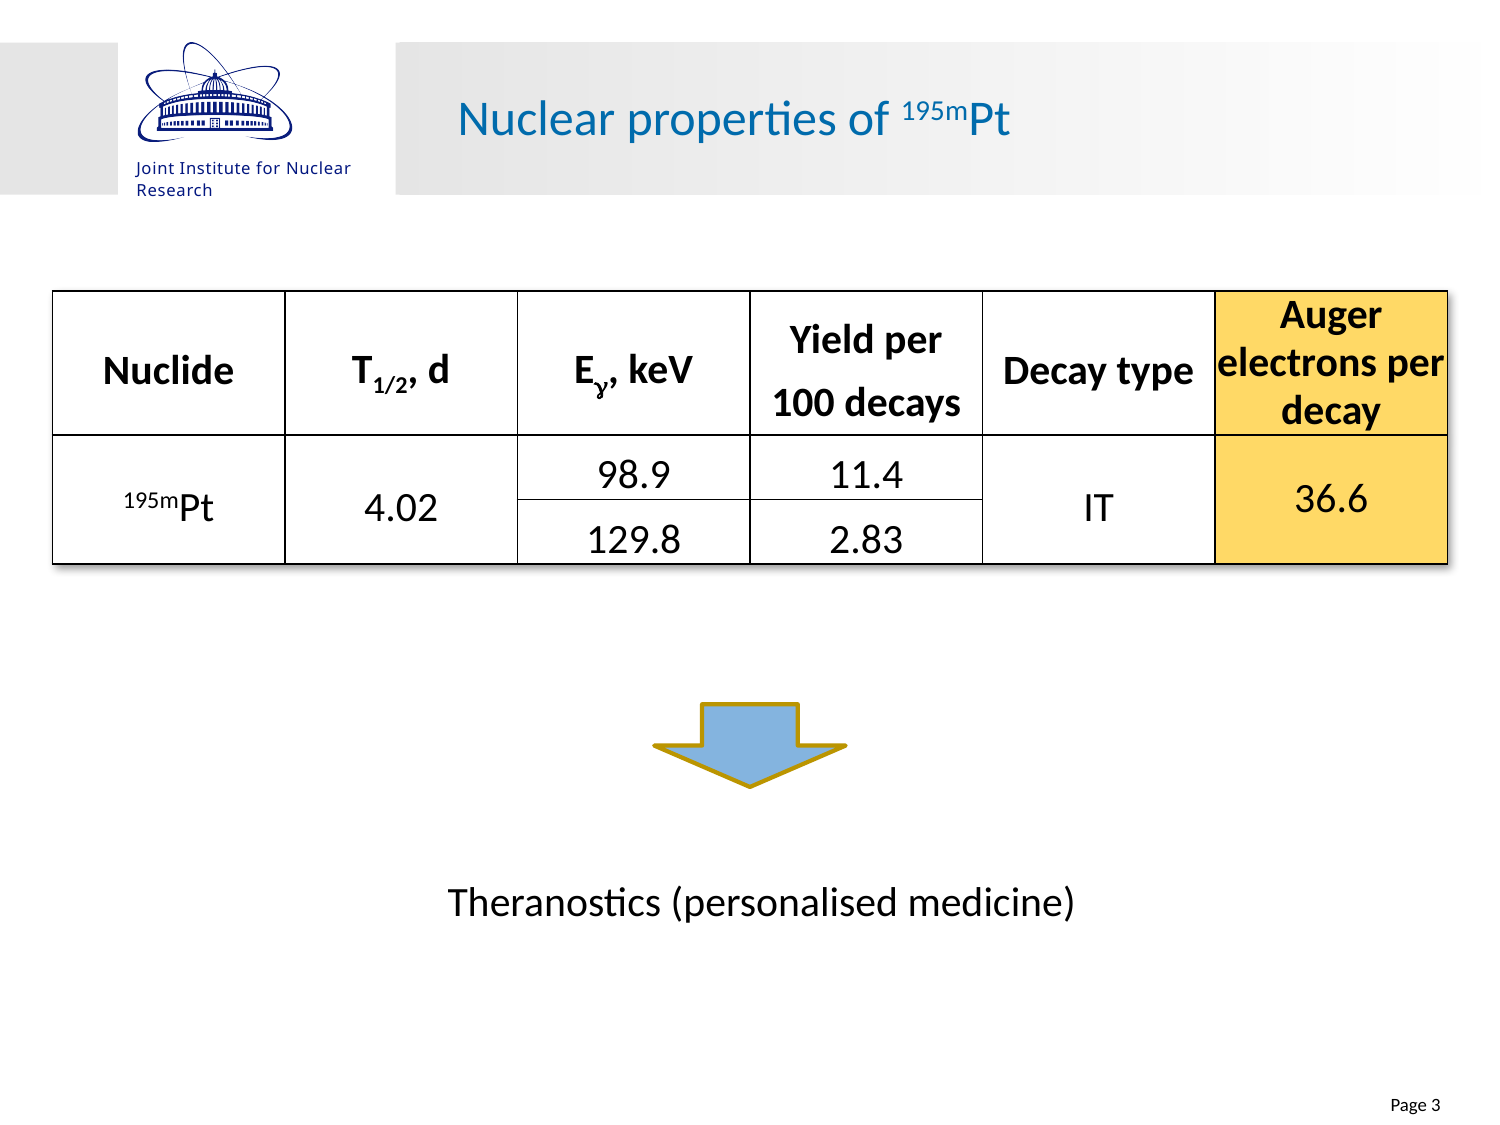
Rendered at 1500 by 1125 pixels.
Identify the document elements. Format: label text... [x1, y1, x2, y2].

picture [127, 42, 303, 142]
table_header Auger electrons per decay [1216, 292, 1447, 434]
table_cell 195mPt [53, 436, 284, 563]
table_cell 36.6 [1216, 436, 1447, 563]
table_cell 129.8 [518, 500, 749, 563]
text_box [652, 702, 848, 789]
title Nuclear properties of 195mPt [442, 78, 1442, 162]
table_cell 4.02 [286, 436, 517, 563]
table_cell 2.83 [751, 500, 982, 563]
table_header Nuclide [53, 292, 284, 434]
slide_number Page 3 [1346, 1092, 1441, 1125]
table_header E, keV [518, 292, 749, 434]
table_cell 98.9 [518, 436, 749, 499]
table_header T1/2, d [286, 292, 517, 434]
table_header Decay type [983, 292, 1214, 434]
table_header Yield per 100 decays [751, 292, 982, 434]
table_cell IT [983, 436, 1214, 563]
list Theranostics (personalised medicine) [265, 869, 1258, 953]
table_cell 11.4 [751, 436, 982, 499]
